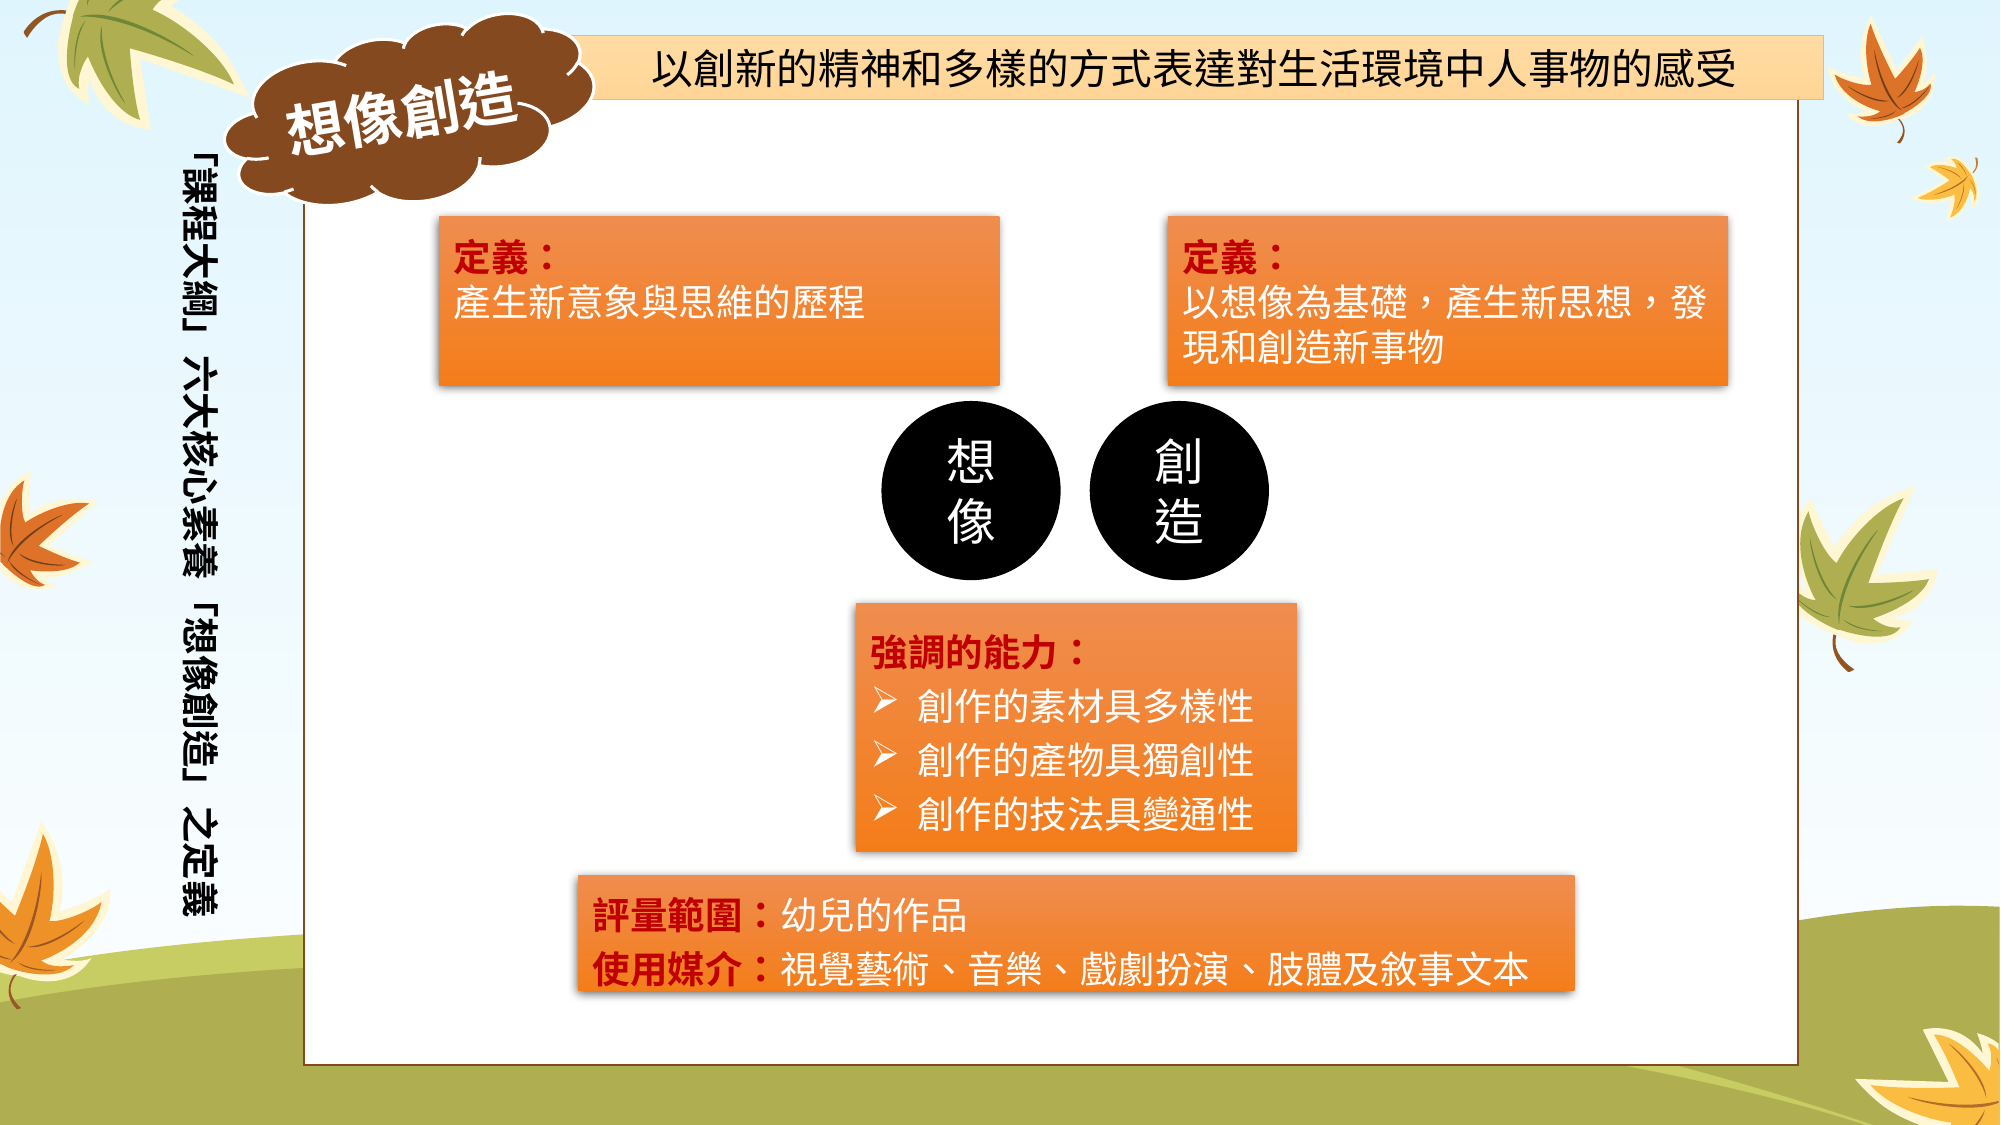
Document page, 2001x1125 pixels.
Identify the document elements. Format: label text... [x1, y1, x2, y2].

text_box 強調的能力： 創作的素材具多樣性 創作的產物具獨創性 創作的技法具變通性 [855, 603, 1297, 852]
text_box 「課程大綱」六大核心素養「想像創造」之定義 [155, 115, 232, 926]
text_box 以創新的精神和多樣的方式表達對生活環境中人事物的感受 [572, 35, 1824, 100]
text_box 評量範圍：幼兒的作品 使用媒介：視覺藝術、音樂、戲劇扮演、肢體及敘事文本 [578, 875, 1575, 991]
text_box 想像創造 [222, 11, 596, 208]
text_box [303, 100, 1799, 1066]
text_box 定義： 產生新意象與思維的歷程 [439, 216, 1000, 386]
text_box 創造 [1089, 400, 1269, 581]
text_box 想像 [881, 400, 1061, 581]
text_box 定義： 以想像為基礎，產生新思想，發現和創造新事物 [1167, 216, 1729, 386]
